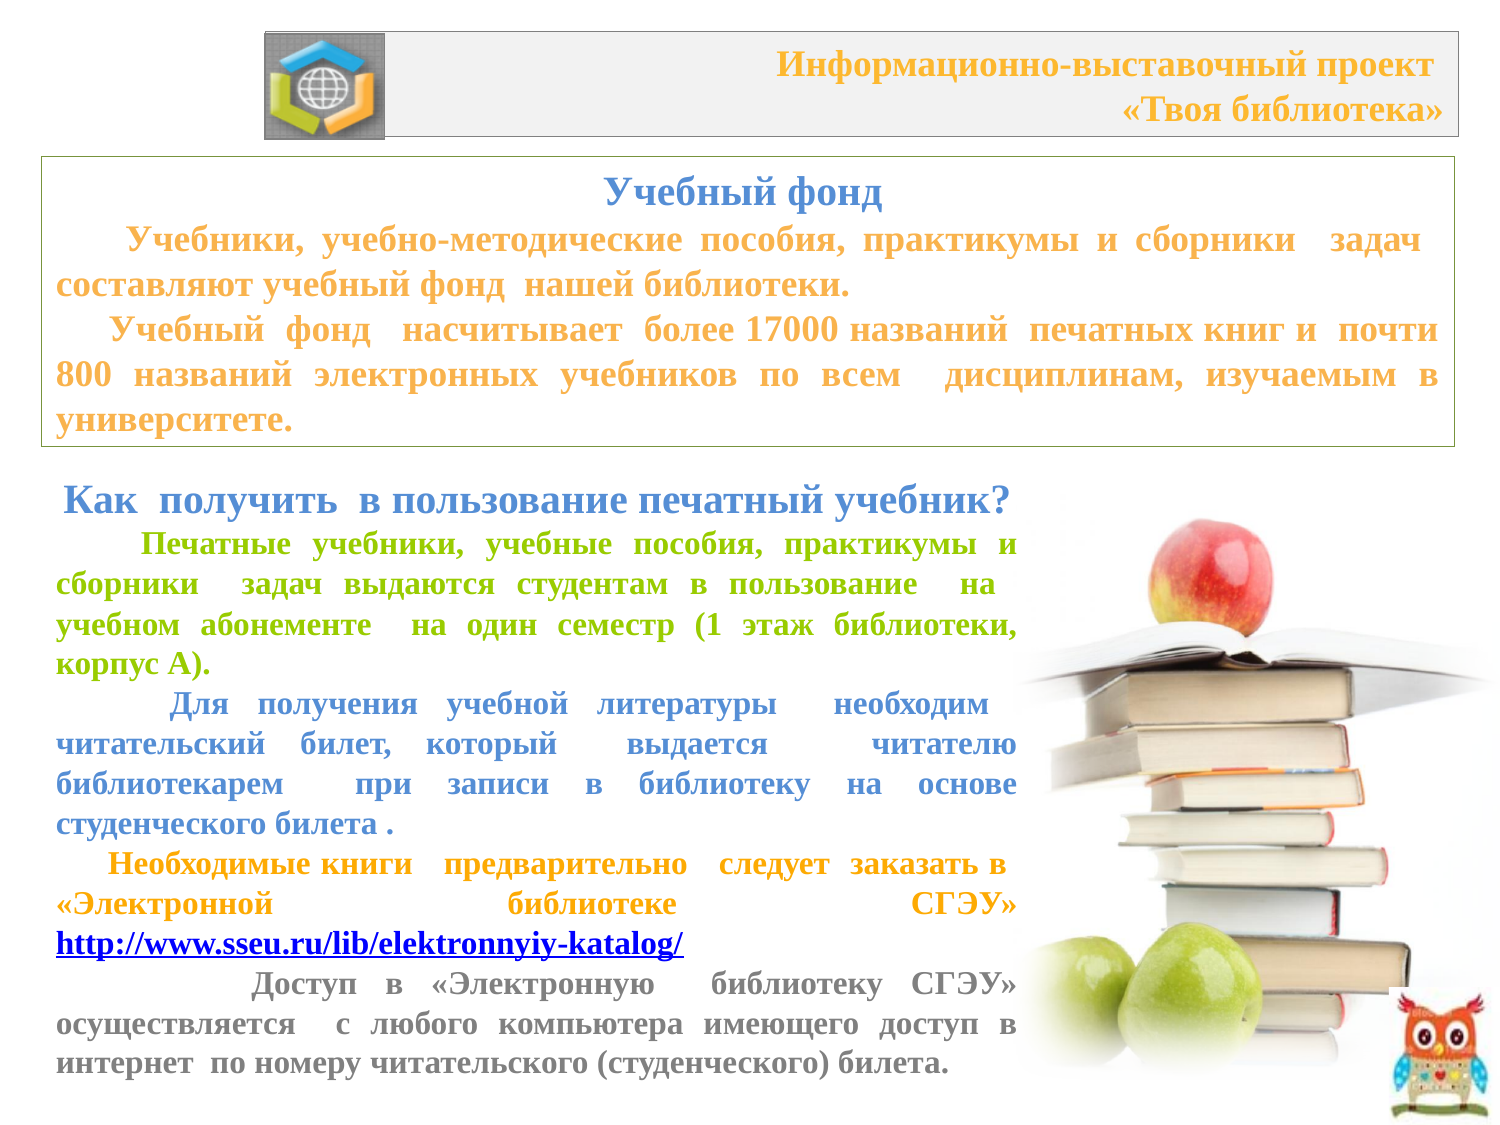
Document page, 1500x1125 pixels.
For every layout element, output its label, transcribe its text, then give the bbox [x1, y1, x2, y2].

text_box Учебный фонд Учебники, учебно-методические пособия, практикумы и сборники задач составляют учебный фонд нашей библиотеки. Учебный фонд насчитывает более 17000 названий печатных книг и почти 800 названий электронных учебников по всем дисциплинам, изучаемым в университете. [41, 156, 1455, 447]
picture [1011, 478, 1500, 1125]
picture [265, 34, 385, 139]
text_box Как получить в пользование печатный учебник? Печатные учебники, учебные пособия, практикумы и сборники задач выдаются студентам в пользование на учебном абонементе на один семестр (1 этаж библиотеки, корпус А). Для получения учебной литературы необходим читательский билет, который выдается читателю библиотекарем при записи в библиотеку на основе студенческого билета . Необходимые книги предварительно следует заказать в «Электронной библиотеке СГЭУ» http://www.sseu.ru/lib/elektronnyiy-katalog/ Доступ в «Электронную библиотеку СГЭУ» осуществляется с любого компьютера имеющего доступ в интернет по номеру читательского (студенческого) билета. [41, 464, 1034, 1088]
text_box Информационно-выставочный проект «Твоя библиотека» [382, 31, 1459, 137]
